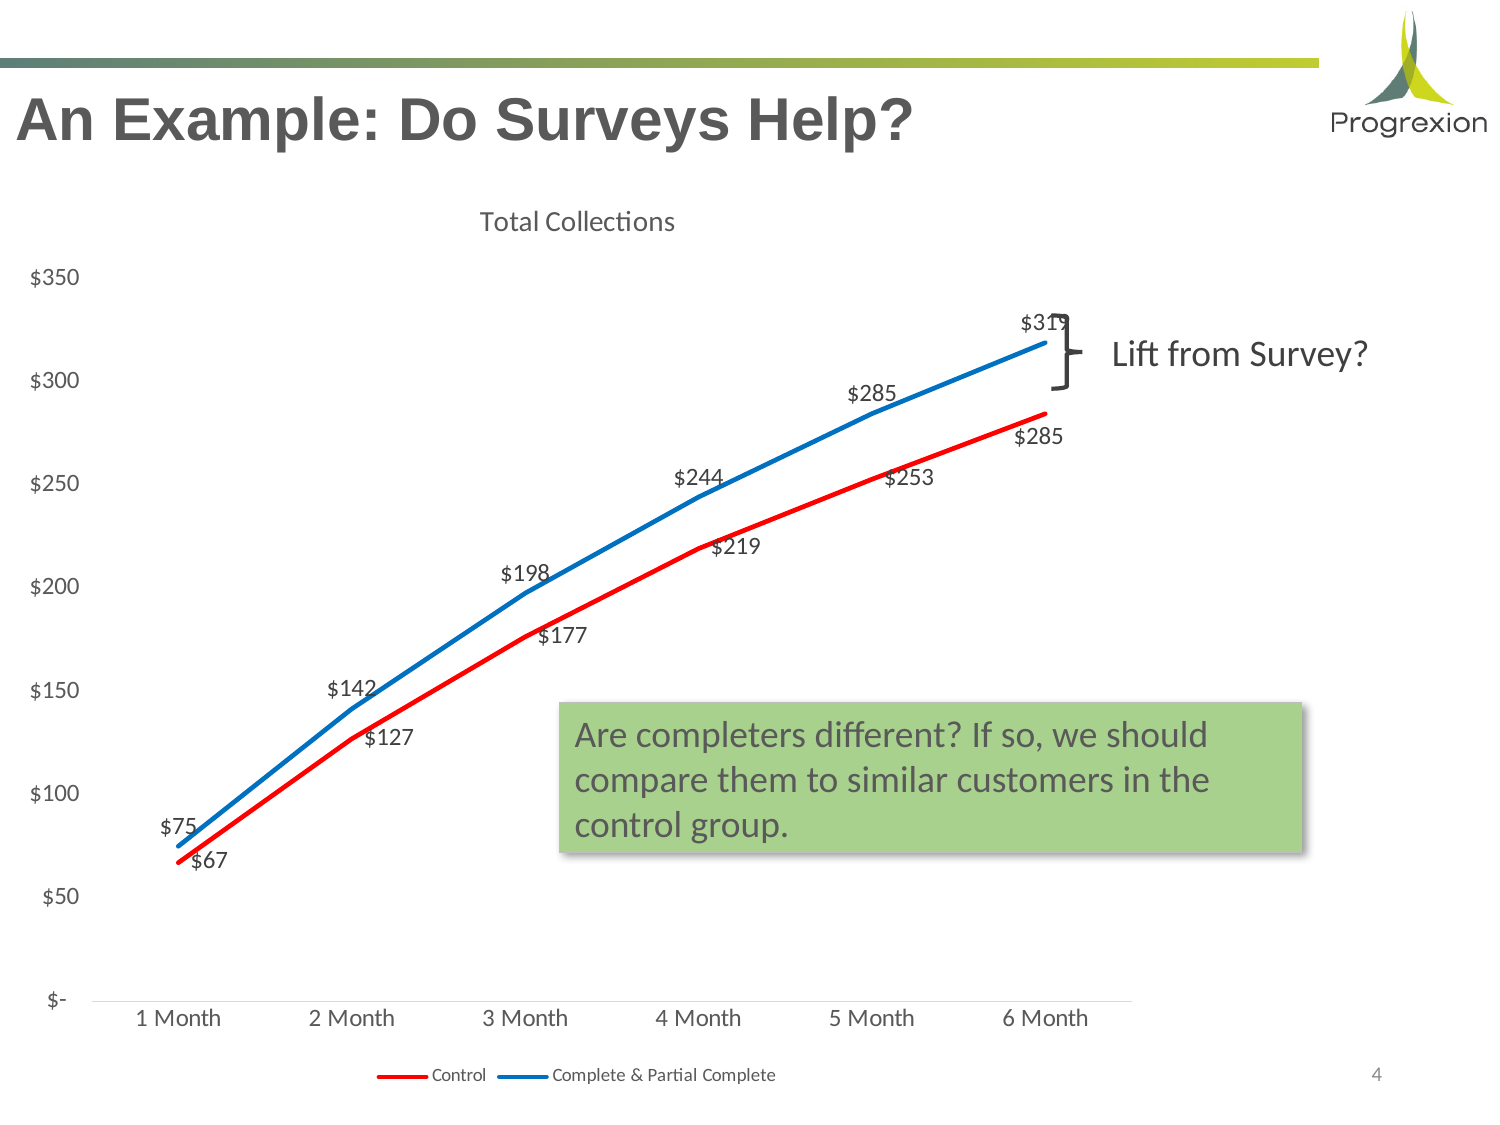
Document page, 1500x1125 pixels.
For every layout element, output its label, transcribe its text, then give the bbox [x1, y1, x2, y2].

text_box Are completers different? If so, we should compare them to similar customers in the control group. [1155, 702, 1302, 853]
text_box Lift from Survey? [1155, 321, 1500, 382]
text_box An Example: Do Surveys Help? [0, 74, 1420, 168]
picture [1319, 1, 1500, 146]
text_box 4 [1059, 1042, 1397, 1103]
chart [0, 174, 1155, 1093]
